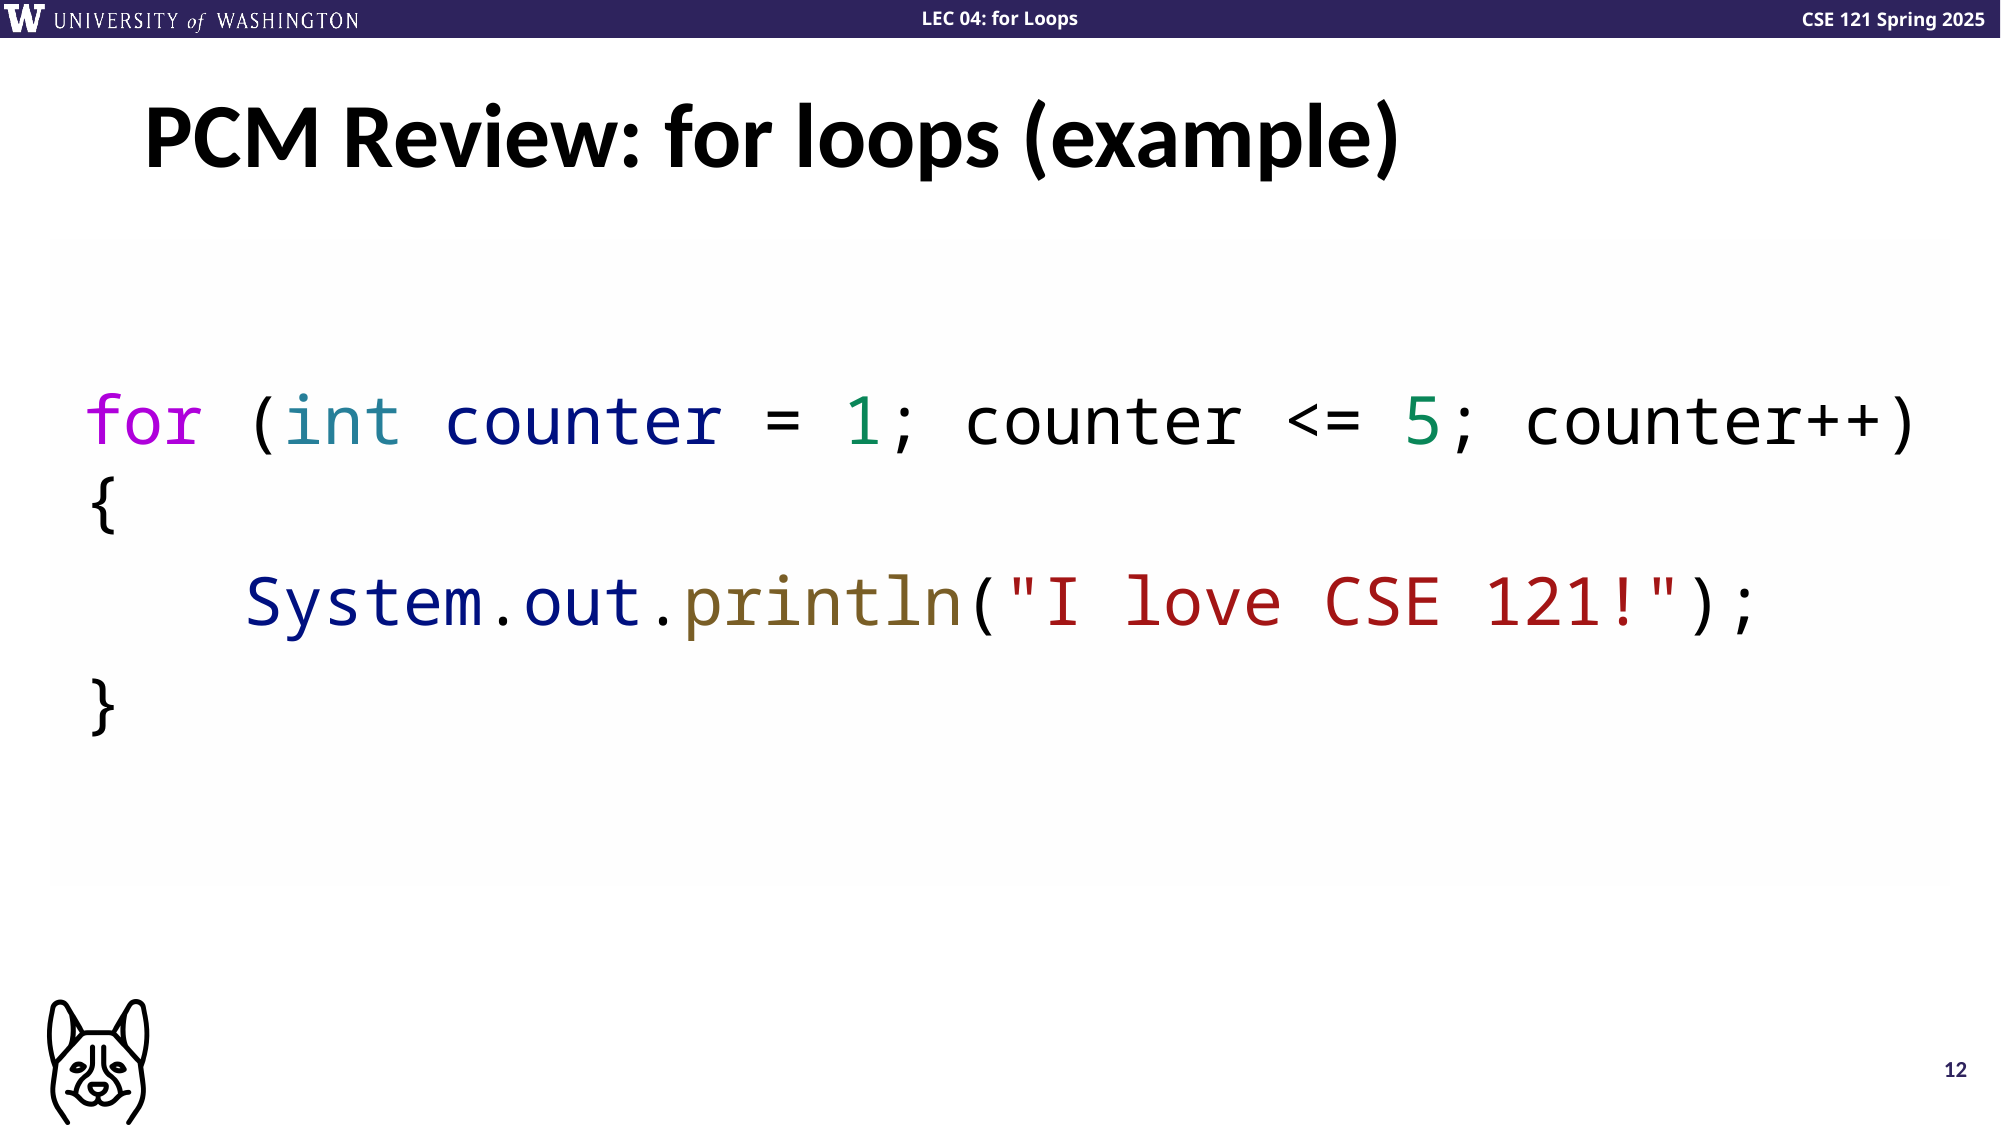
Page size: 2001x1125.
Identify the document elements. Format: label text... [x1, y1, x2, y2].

picture [35, 999, 162, 1125]
list for (int counter = 1; counter <= 5; counter++) { System.out.println("I love CSE 121!"); } [50, 239, 1950, 886]
title PCM Review: for loops (example) [137, 74, 1863, 200]
slide_number 12 [1934, 1047, 1975, 1090]
picture [4, 4, 358, 33]
